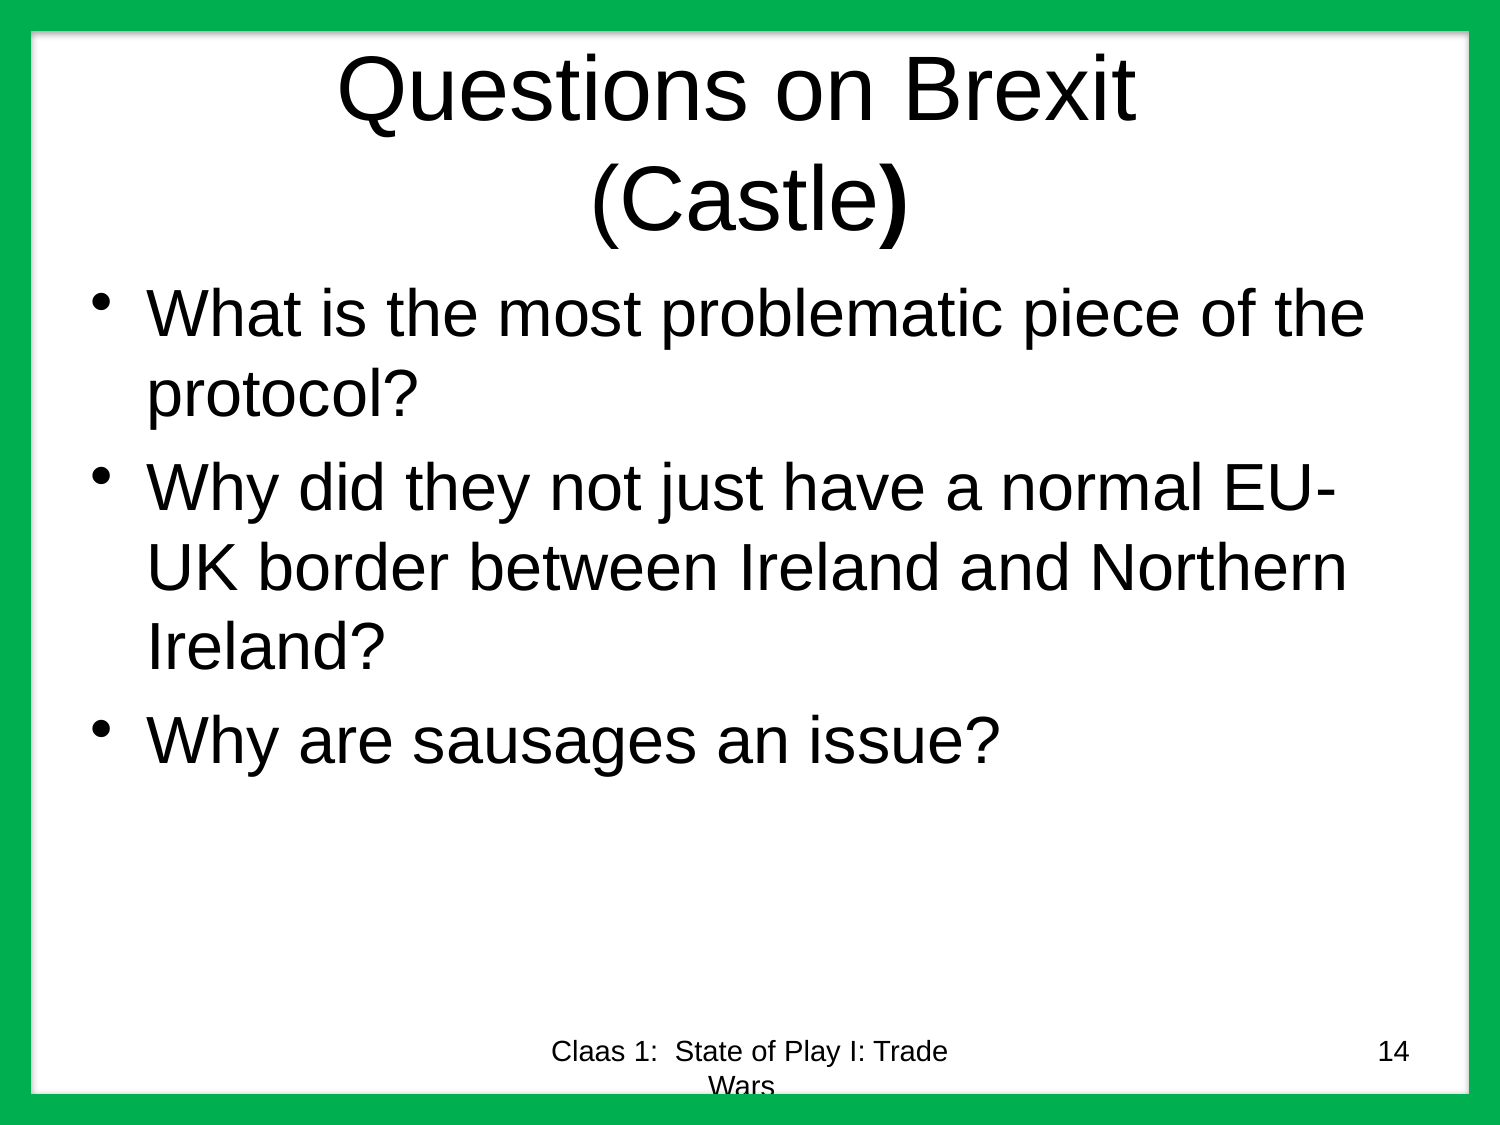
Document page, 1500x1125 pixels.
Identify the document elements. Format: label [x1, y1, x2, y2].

text_box [0, 0, 1500, 1125]
